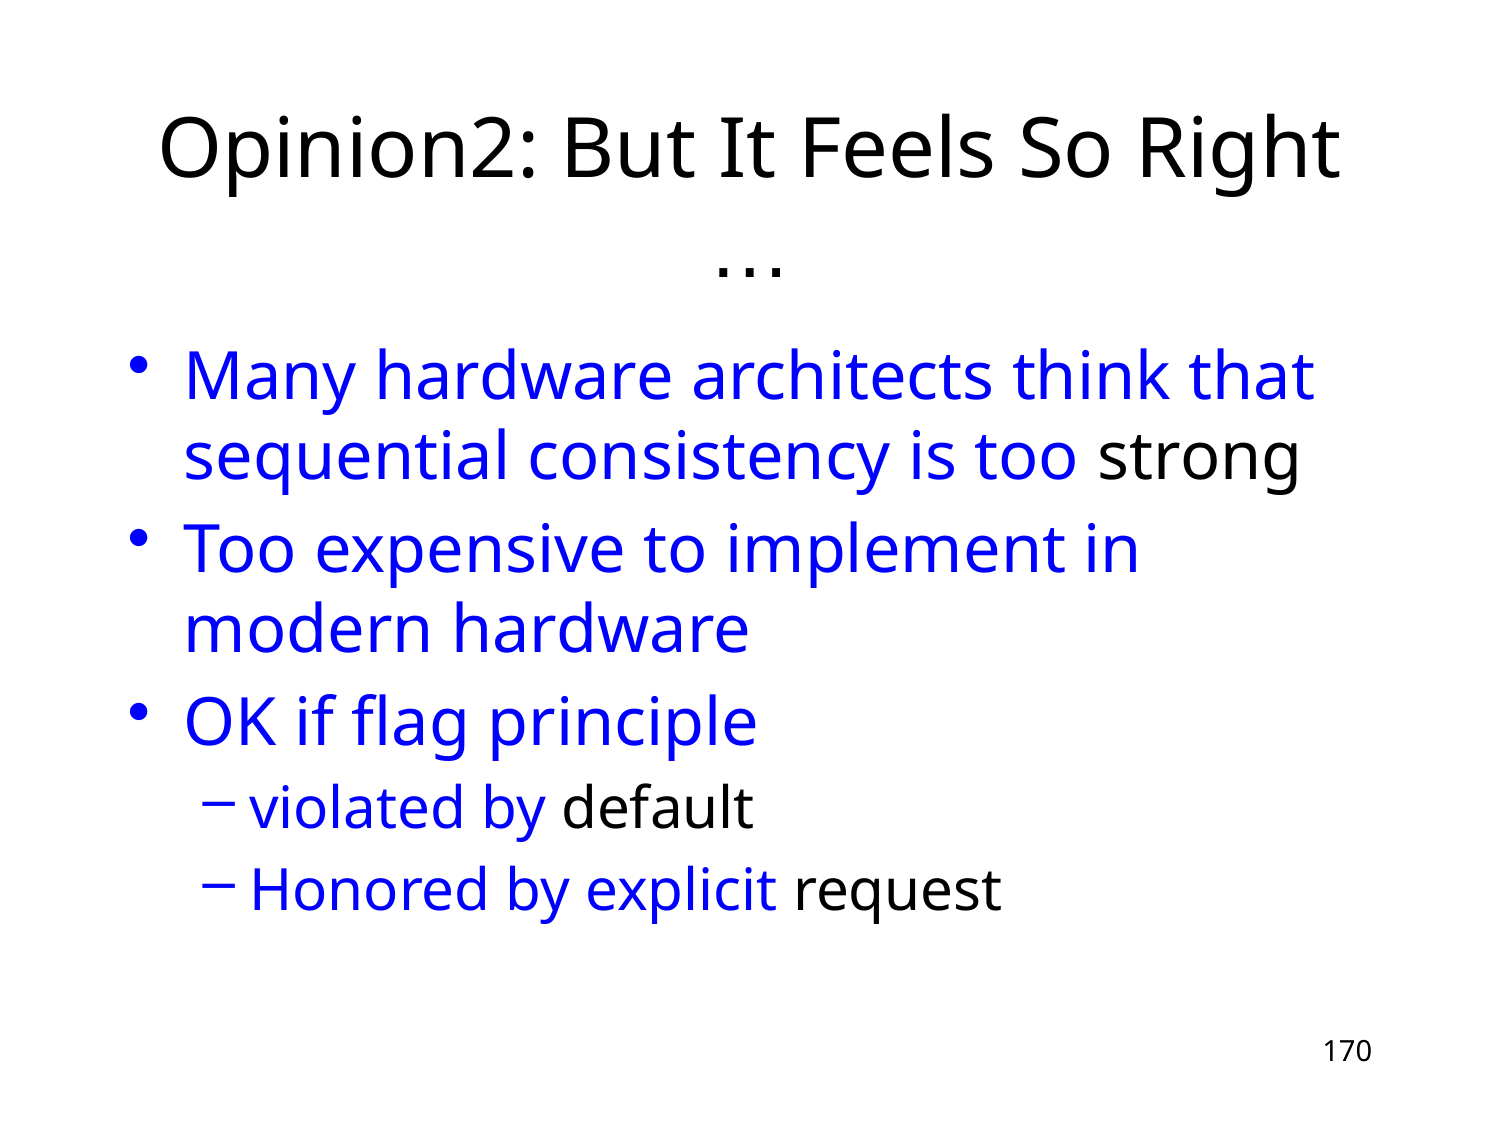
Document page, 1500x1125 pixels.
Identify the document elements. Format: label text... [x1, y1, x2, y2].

slide_number 170 [1074, 1024, 1388, 1101]
list Many hardware architects think that sequential consistency is too strong Too expensive to implement in modern hardware OK if flag principle violated by default Honored by explicit request [112, 324, 1388, 1000]
title Opinion2: But It Feels So Right … [112, 99, 1388, 288]
